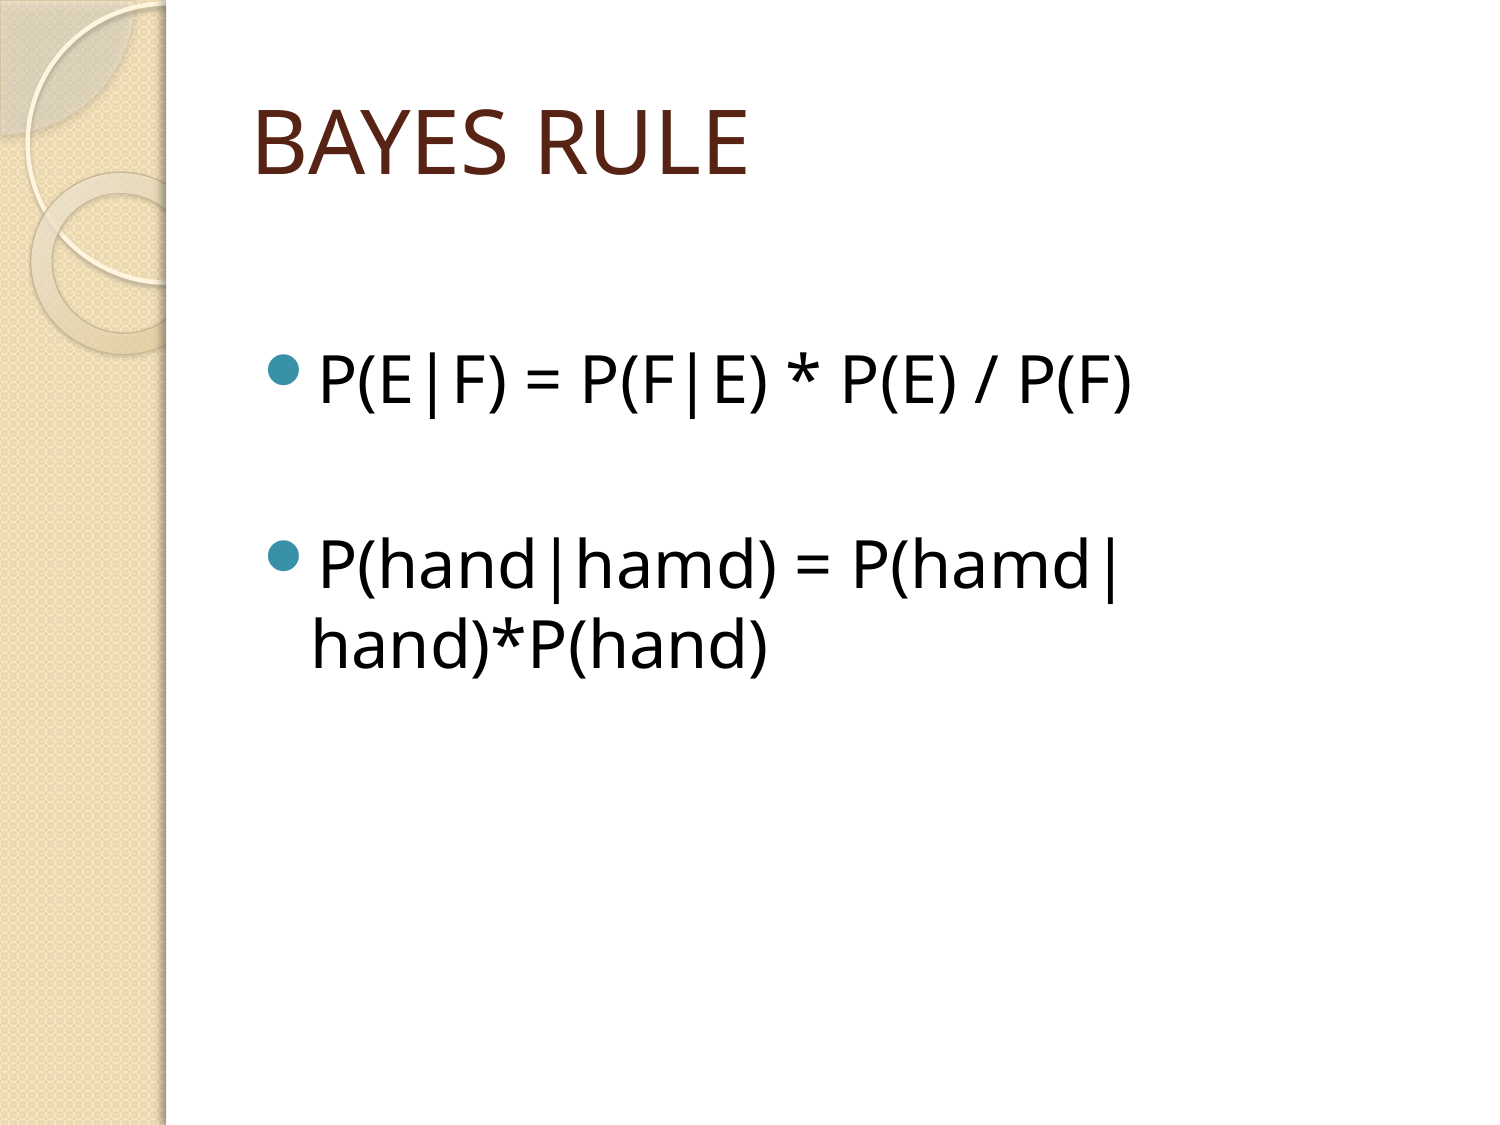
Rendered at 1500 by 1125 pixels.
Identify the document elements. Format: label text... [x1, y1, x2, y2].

list P(E|F) = P(F|E) * P(E) / P(F) P(hand|hamd) = P(hamd|hand)*P(hand) [235, 237, 1466, 1025]
title BAYES RULE [235, 45, 1466, 233]
